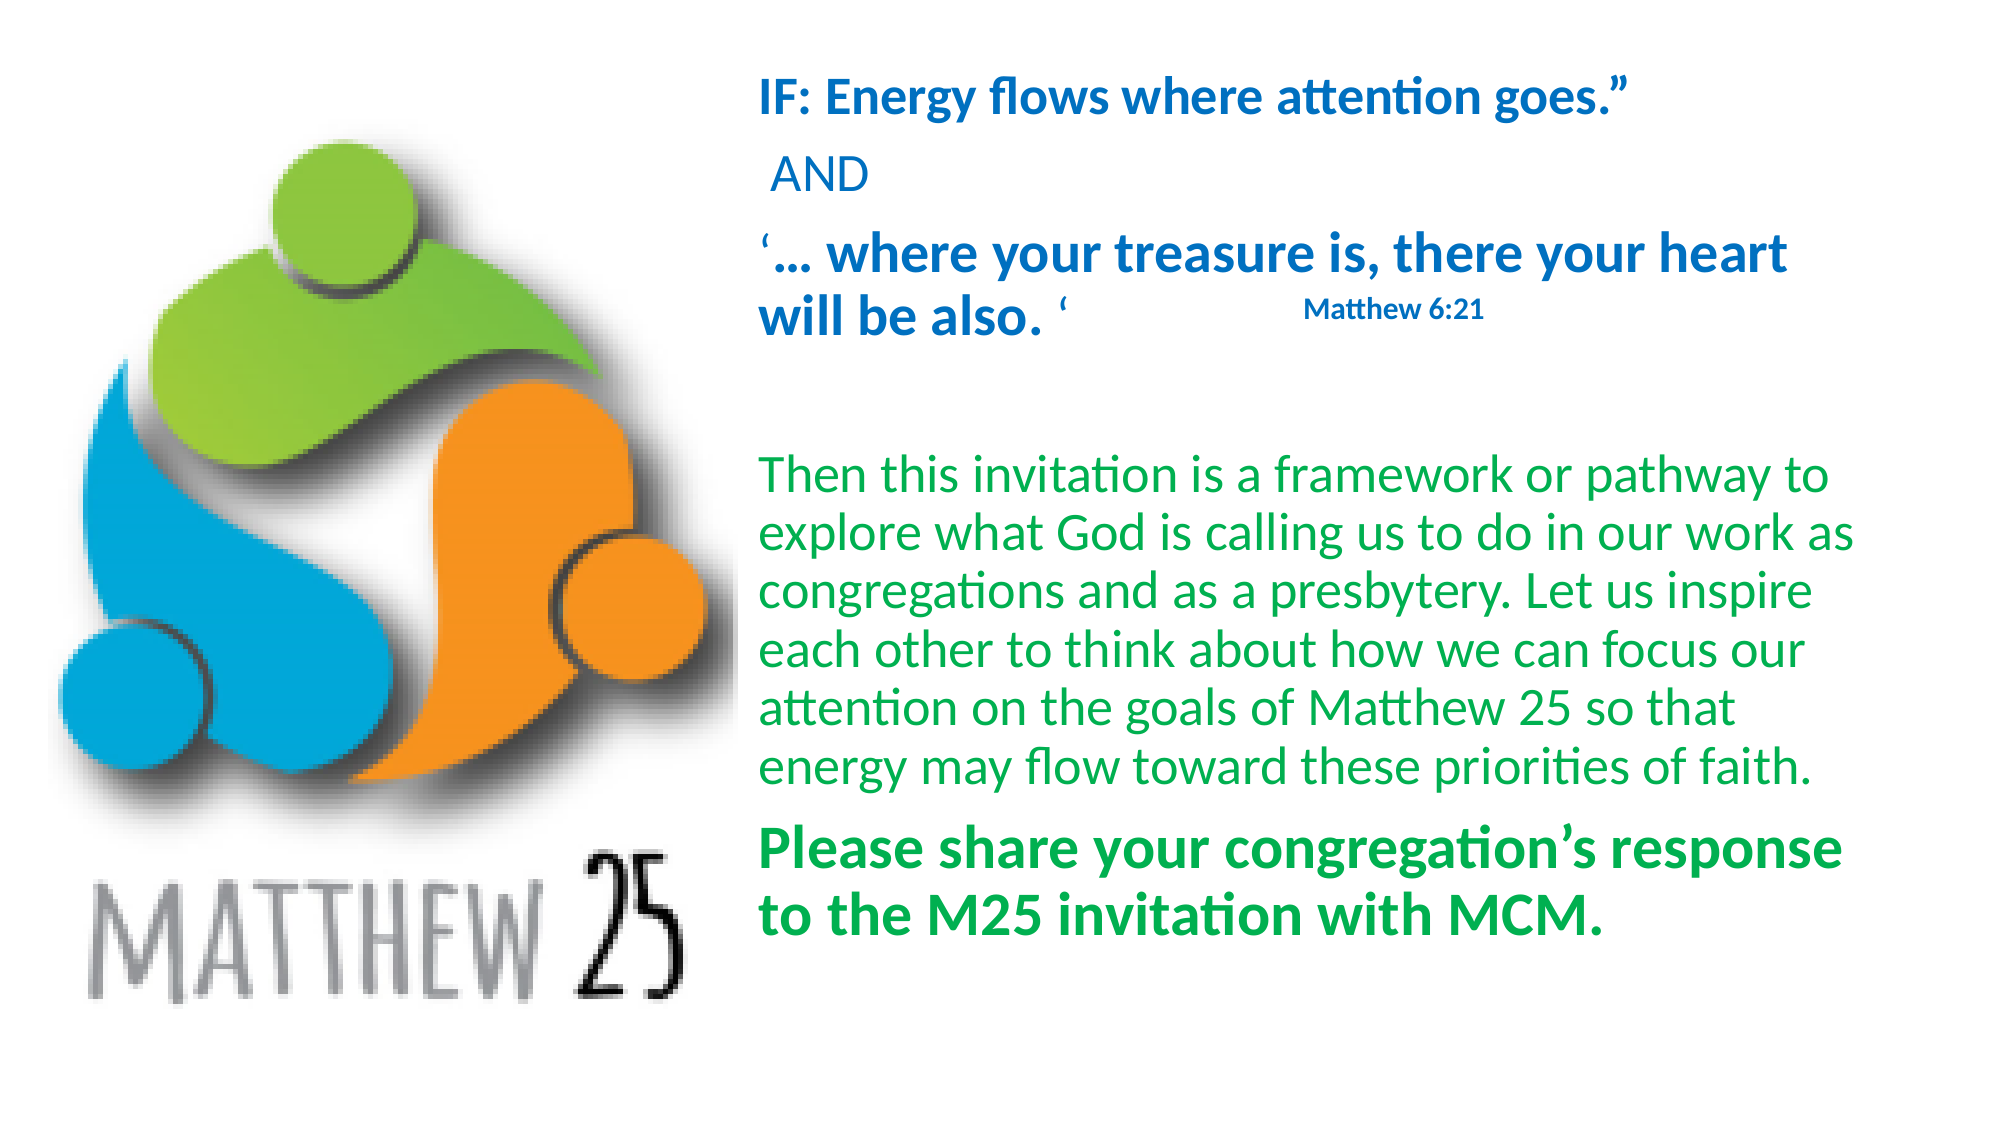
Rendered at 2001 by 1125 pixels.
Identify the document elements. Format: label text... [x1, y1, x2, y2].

list IF: Energy flows where attention goes.” AND ‘… where your treasure is, there your heart will be also. ‘ Matthew 6:21 Then this invitation is a framework or pathway to explore what God is calling us to do in our work as congregations and as a presbytery. Let us inspire each other to think about how we can focus our attention on the goals of Matthew 25 so that energy may flow toward these priorities of faith. Please share your congregation’s response to the M25 invitation with MCM. [744, 59, 1886, 1014]
picture [23, 0, 744, 1125]
